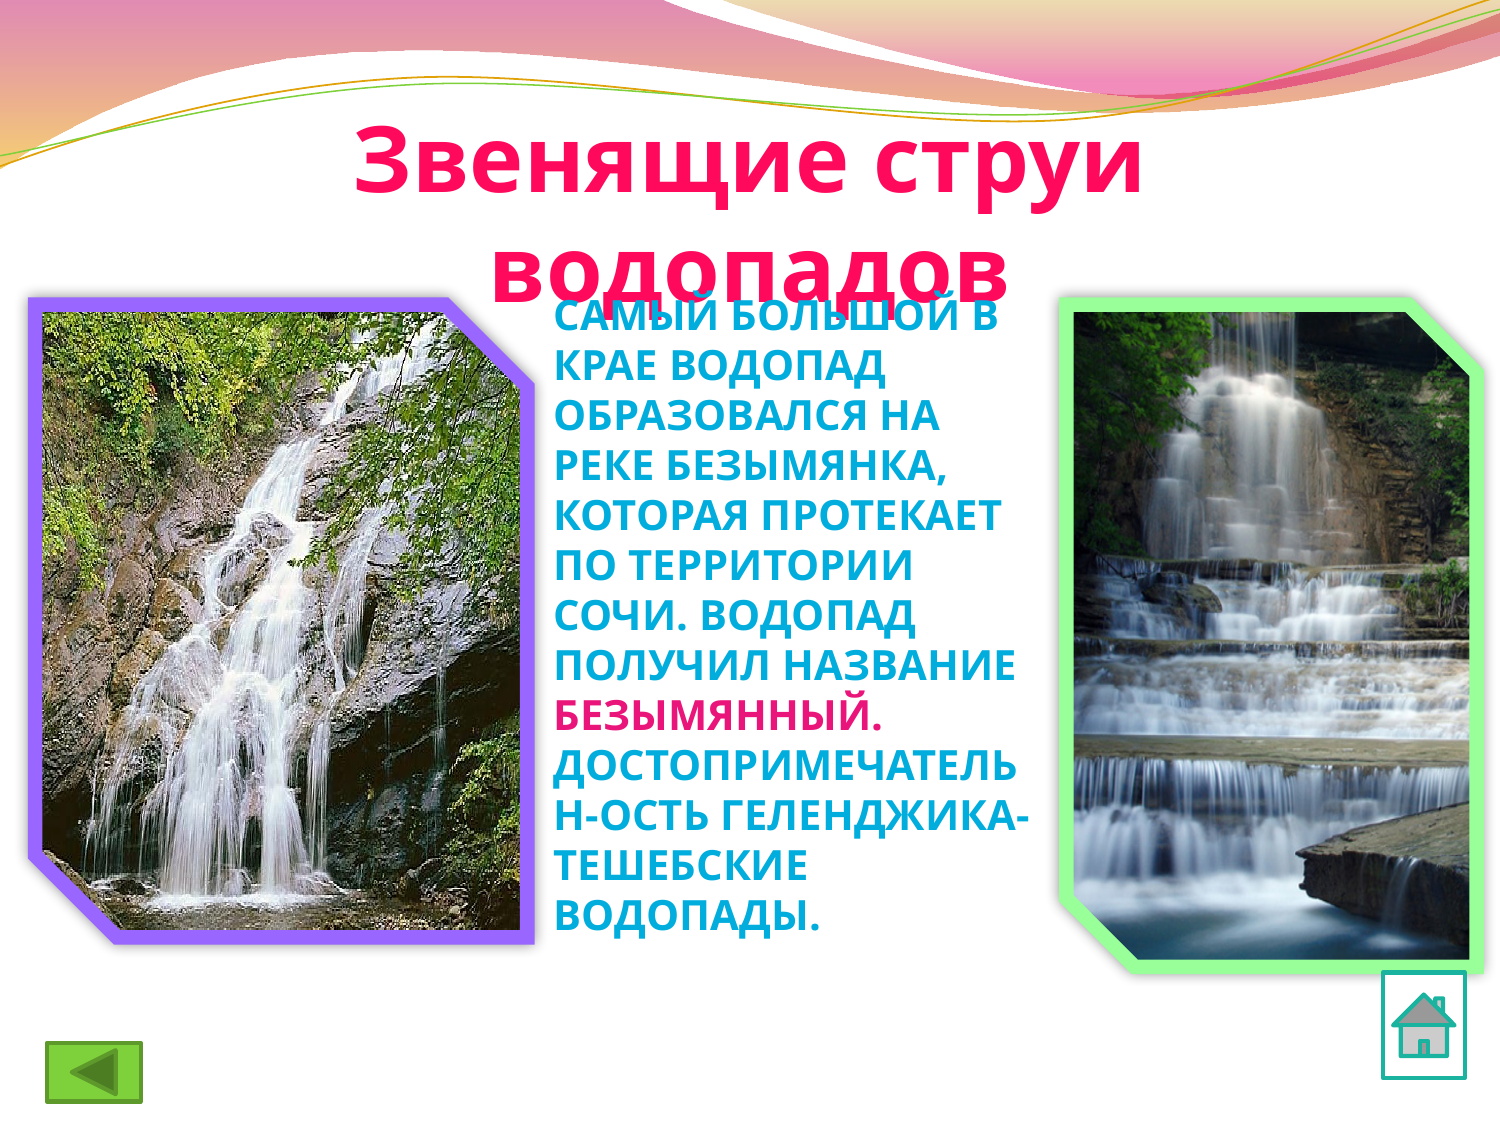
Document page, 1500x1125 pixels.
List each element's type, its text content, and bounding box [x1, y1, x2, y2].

text_box Звенящие струи водопадов [74, 93, 1425, 282]
text_box Самый большой в крае водопад образовался на реке Безымянка, которая протекает по территории Сочи. Водопад получил название Безымянный. Достопримечательн-ость Геленджика- Тешебские водопады. [539, 281, 1055, 947]
text_box [1381, 980, 1467, 1080]
picture [34, 304, 528, 938]
picture [1066, 304, 1477, 968]
text_box [45, 1041, 143, 1104]
